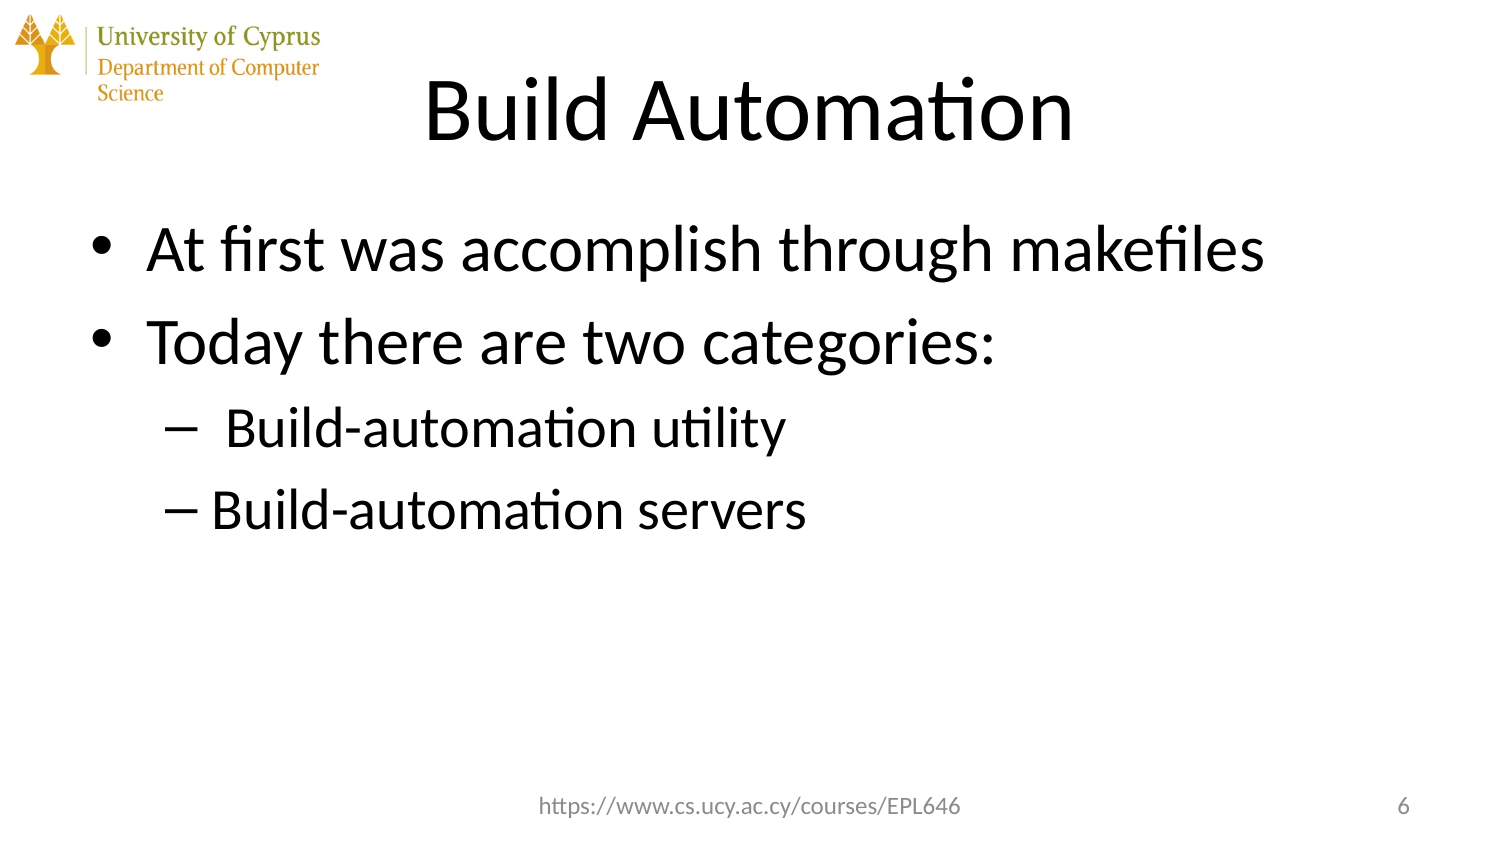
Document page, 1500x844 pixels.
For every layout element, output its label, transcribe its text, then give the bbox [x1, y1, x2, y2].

footer https://www.cs.ucy.ac.cy/courses/EPL646 [512, 782, 988, 827]
title Build Automation [75, 33, 1425, 175]
picture [0, 0, 340, 131]
slide_number 6 [1074, 782, 1425, 827]
list At first was accomplish through makefiles Today there are two categories: Build-automation utility Build-automation servers [75, 196, 1425, 754]
